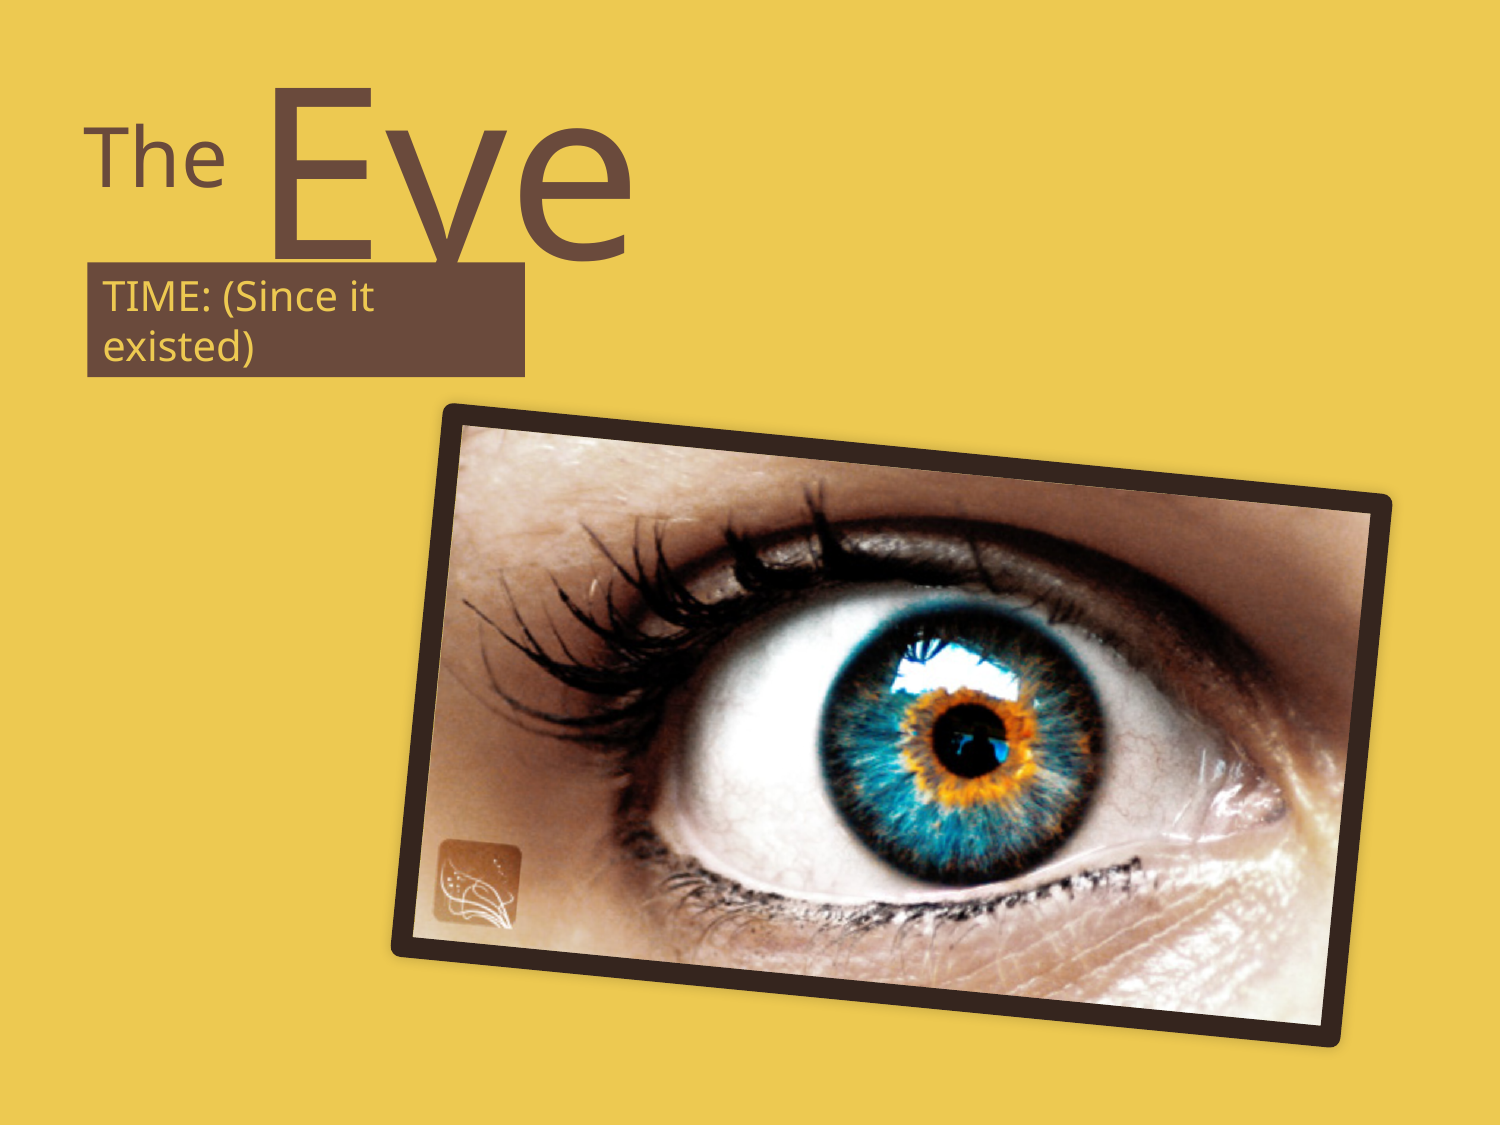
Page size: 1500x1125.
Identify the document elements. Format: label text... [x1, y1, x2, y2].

text_box TIME: (Since it existed) [87, 326, 525, 378]
picture [414, 426, 1370, 1025]
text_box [74, 12, 826, 319]
